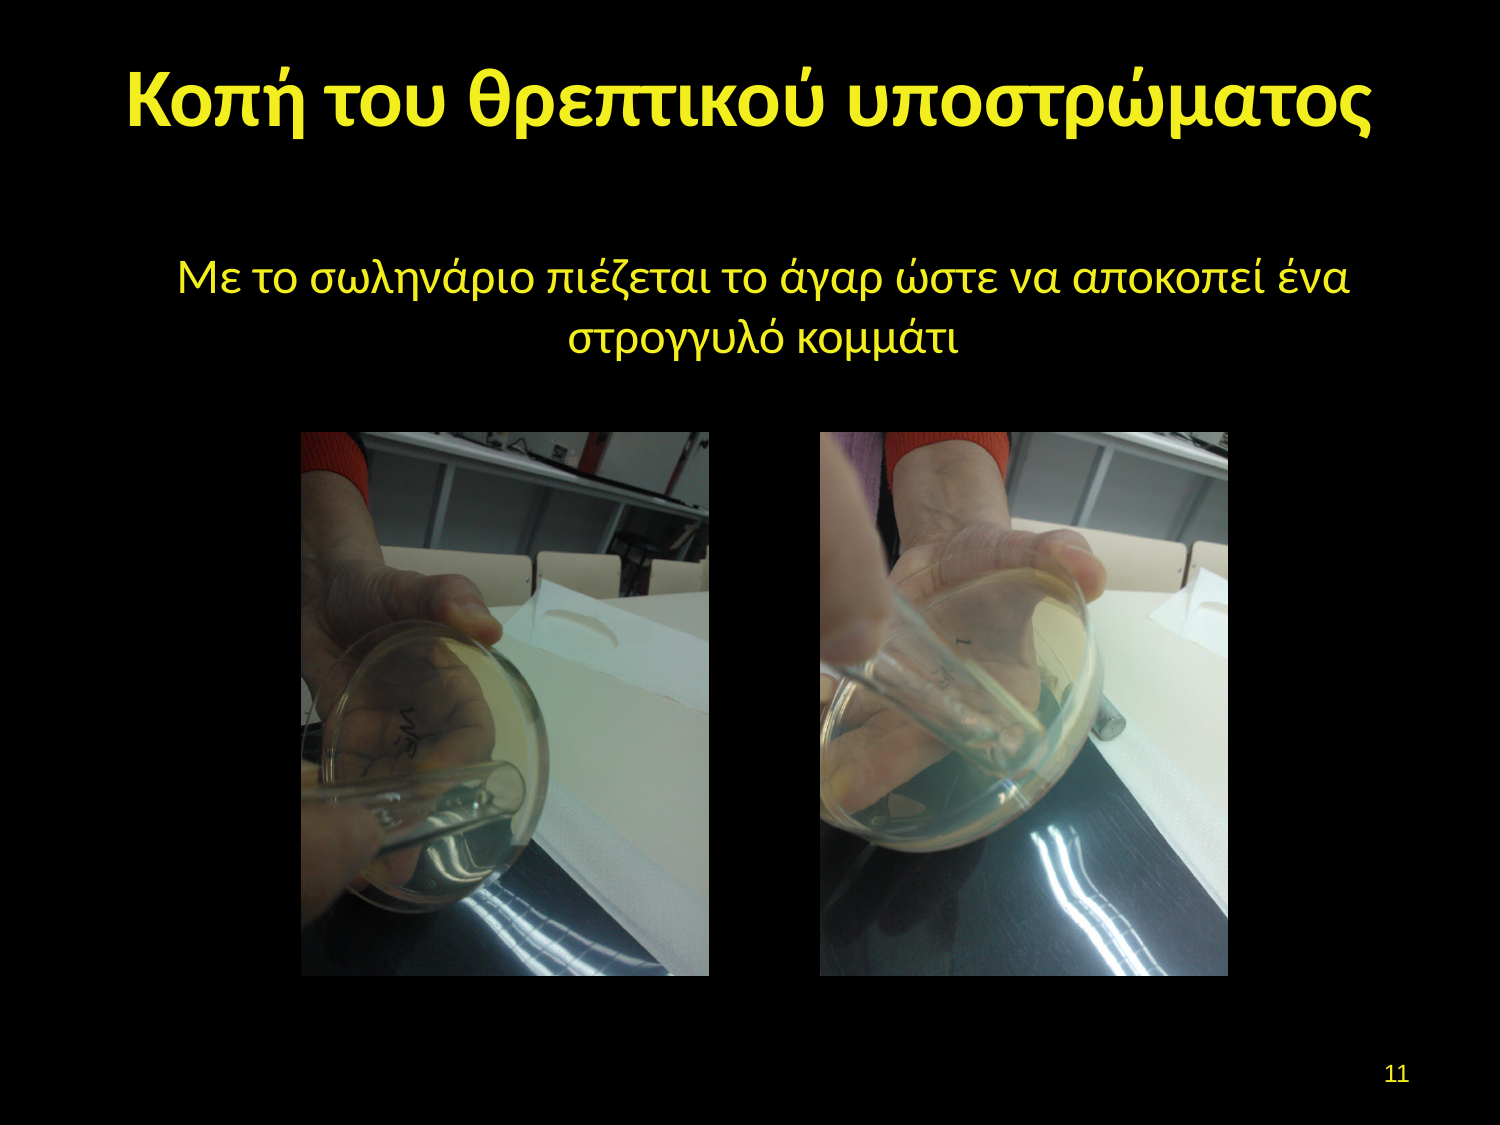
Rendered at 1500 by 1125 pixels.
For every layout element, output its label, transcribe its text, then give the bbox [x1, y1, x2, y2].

slide_number 10 [1074, 1042, 1425, 1103]
list Με το σωληνάριο πιέζεται το άγαρ ώστε να αποκοπεί ένα στρογγυλό κομμάτι [88, 235, 1439, 461]
picture [300, 432, 709, 976]
title Κοπή του θρεπτικού υποστρώματος [0, 19, 1500, 169]
picture [820, 432, 1228, 976]
